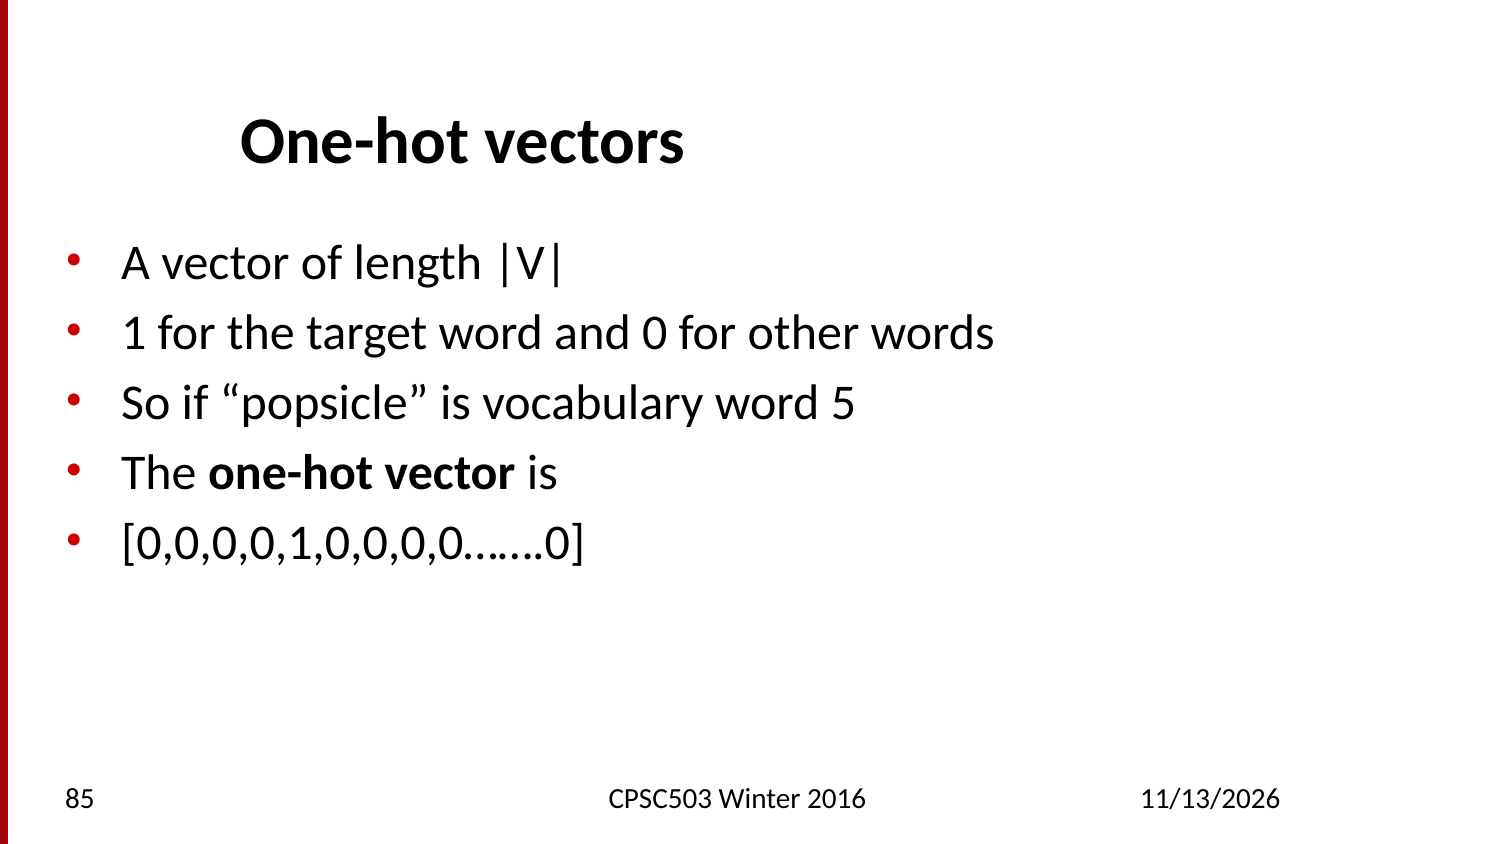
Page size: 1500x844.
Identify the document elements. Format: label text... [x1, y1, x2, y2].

slide_number 85 [49, 771, 376, 829]
footer CPSC503 Winter 2016 [499, 771, 976, 829]
title One-hot vectors [225, 62, 1450, 185]
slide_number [1124, 771, 1451, 829]
list A vector of length |V| 1 for the target word and 0 for other words So if “popsicle” is vocabulary word 5 The one-hot vector is [0,0,0,0,1,0,0,0,0…….0] [50, 221, 1450, 769]
